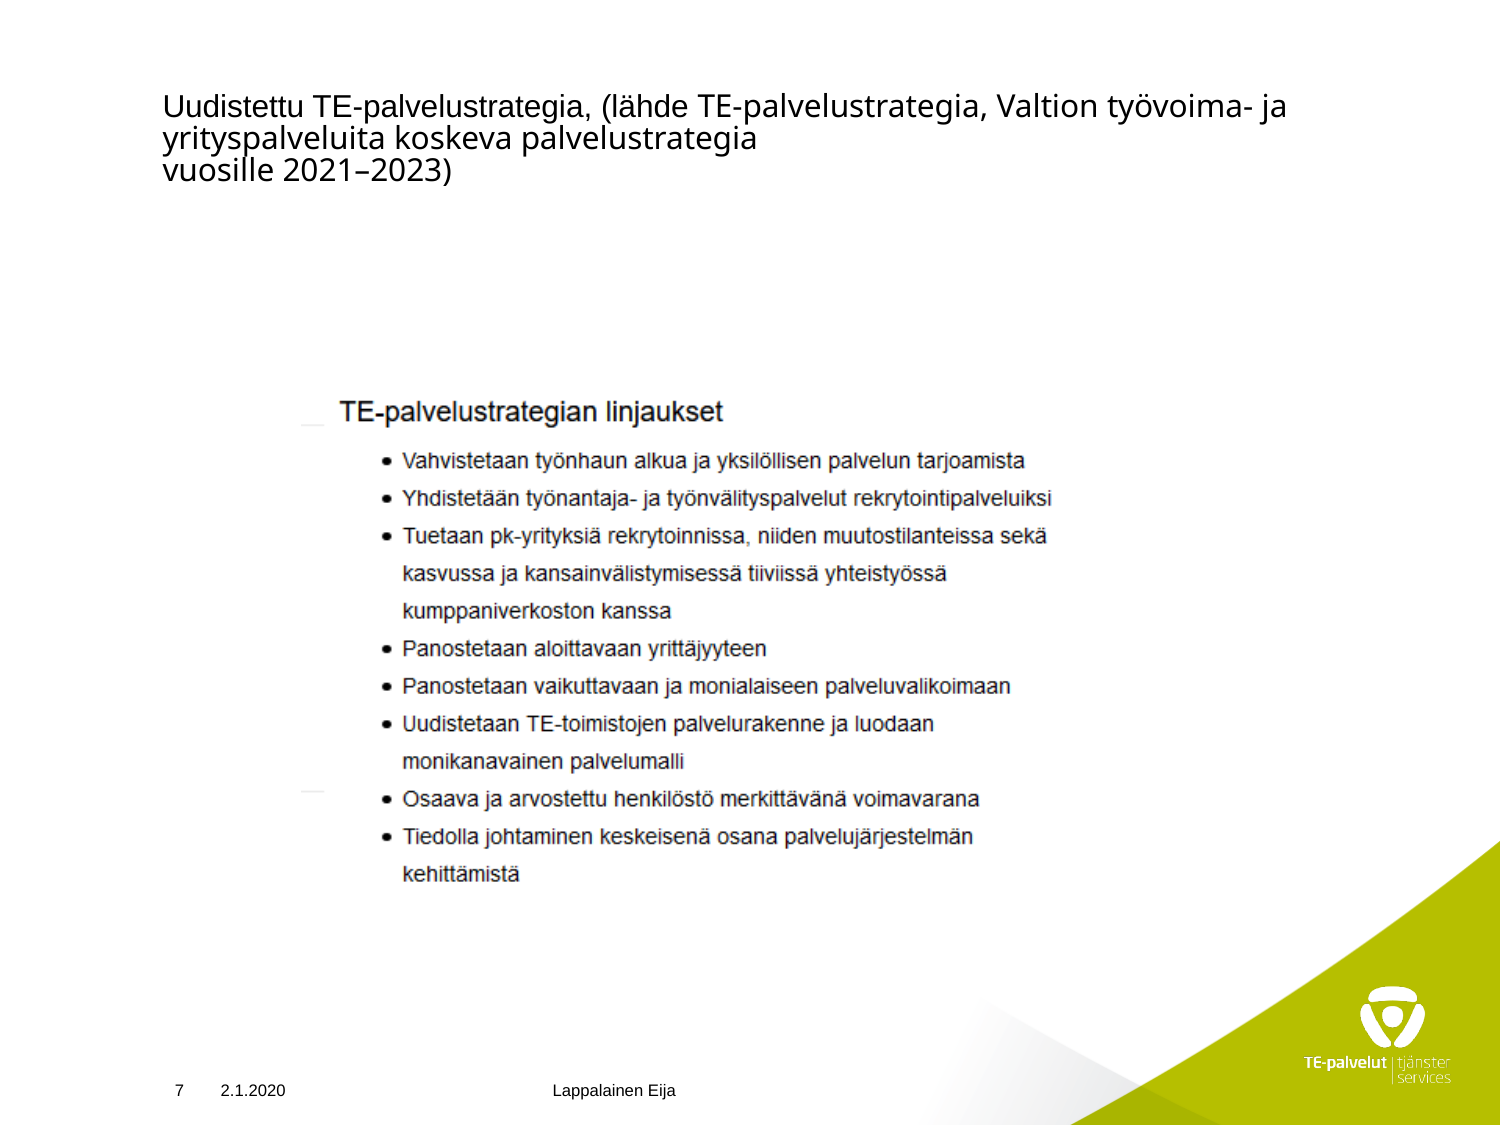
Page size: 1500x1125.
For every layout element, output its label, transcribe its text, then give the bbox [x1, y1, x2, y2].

picture [708, 787, 1500, 1125]
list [300, 373, 1077, 896]
title Uudistettu TE-palvelustrategia, (lähde TE-palvelustrategia, Valtion työvoima- ja yrityspalveluita koskeva palvelustrategia vuosille 2021–2023) [147, 84, 1447, 268]
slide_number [184, 1073, 322, 1106]
slide_number 7 [123, 1073, 184, 1106]
footer Lappalainen Eija [322, 1073, 907, 1106]
